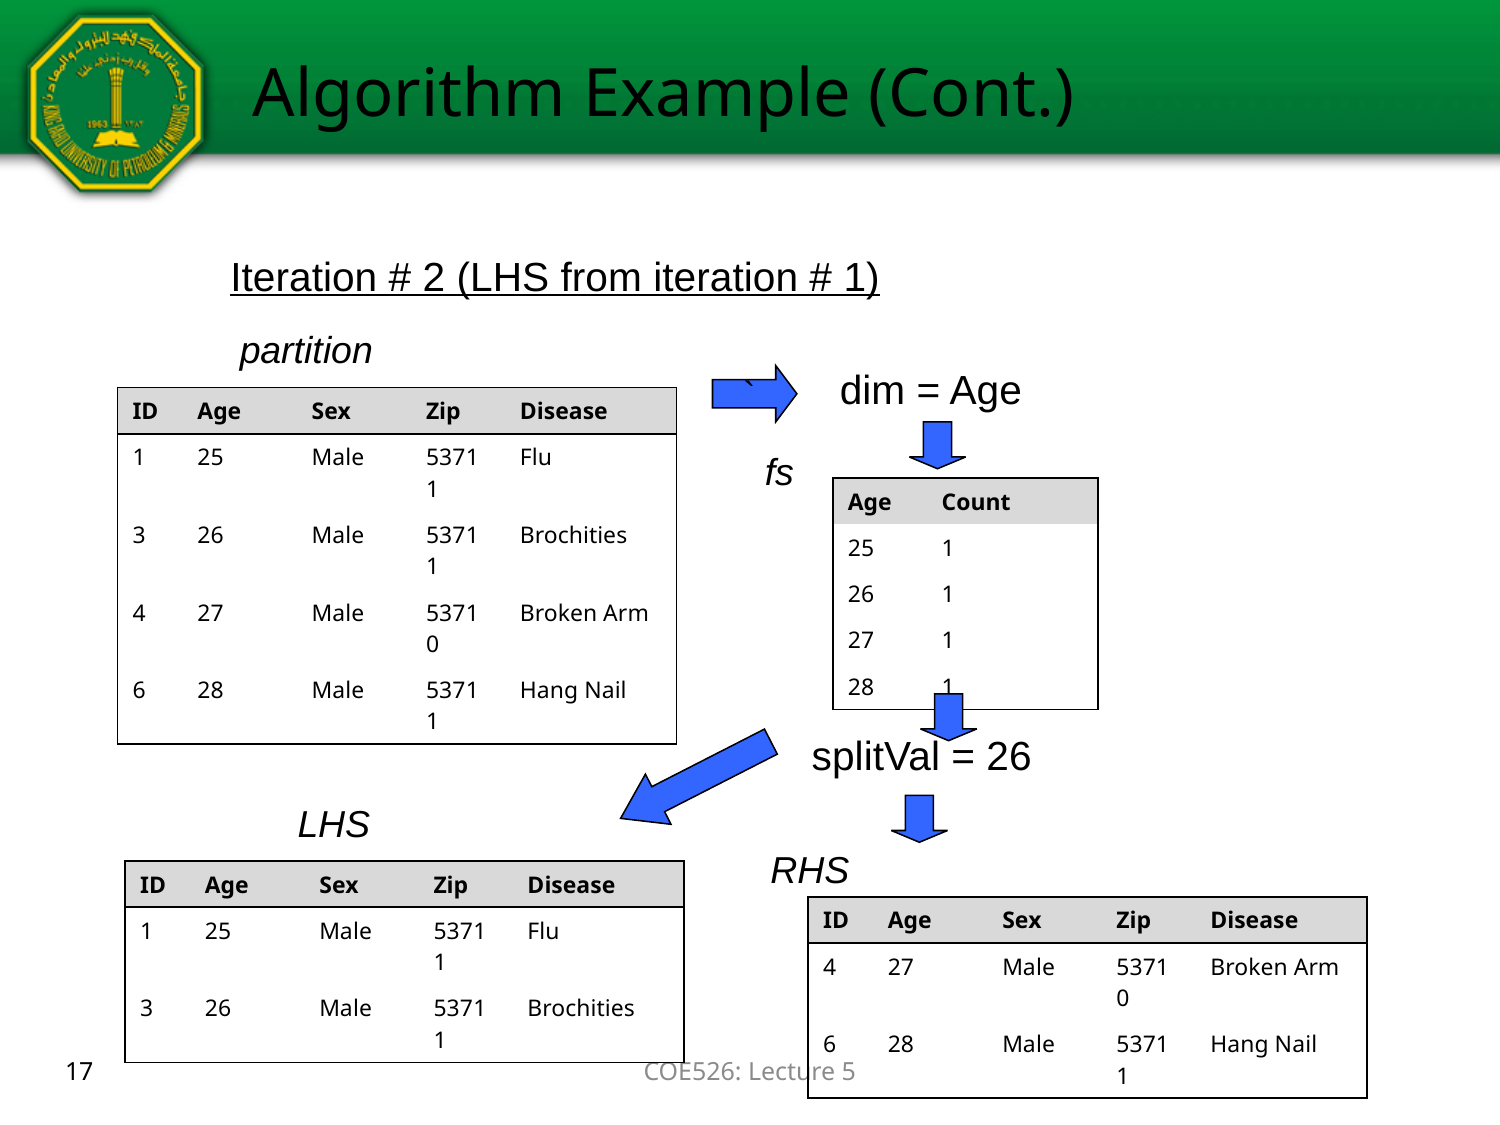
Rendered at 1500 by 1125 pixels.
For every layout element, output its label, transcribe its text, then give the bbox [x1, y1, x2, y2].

picture [0, 0, 1500, 1125]
text_box ` [712, 365, 797, 422]
table_header Sex [304, 862, 419, 906]
table_cell Male [987, 1021, 1102, 1097]
footer COE526: Lecture 5 [496, 1042, 1004, 1103]
table_header Zip [411, 388, 505, 433]
title Algorithm Example (Cont.) [237, 35, 1437, 138]
table_header Disease [513, 862, 683, 906]
text_box [891, 795, 948, 843]
text_box splitVal = 26 [796, 722, 1116, 779]
table_cell Male [297, 435, 411, 511]
table_cell 26 [182, 511, 297, 589]
table_cell 53710 [1102, 944, 1195, 1021]
text_box fs [750, 440, 863, 497]
table_cell 53711 [419, 908, 513, 985]
table_header ID [118, 388, 182, 433]
table_cell 6 [809, 1021, 873, 1097]
table_cell Male [297, 589, 411, 666]
table_cell 1 [927, 571, 1097, 617]
table_cell 28 [873, 1021, 987, 1097]
table_cell 1 [126, 908, 190, 985]
slide_number 17 [50, 1042, 388, 1103]
text_box [620, 729, 778, 825]
table_header Age [873, 898, 987, 942]
text_box Iteration # 2 (LHS from iteration # 1) [215, 243, 900, 300]
table_header ID [126, 862, 190, 906]
table_cell 28 [182, 666, 297, 743]
table_header Disease [505, 388, 676, 433]
text_box [920, 693, 977, 741]
table_header ID [809, 898, 873, 942]
table_cell 53711 [1102, 1021, 1195, 1097]
table_cell 1 [927, 663, 1097, 709]
table_cell 1 [927, 524, 1097, 571]
table_cell Male [297, 511, 411, 589]
table_cell Hang Nail [1195, 1021, 1366, 1097]
table_header Age [834, 479, 927, 524]
table_cell 3 [126, 985, 190, 1062]
table_cell Brochities [513, 985, 683, 1062]
table_cell 27 [182, 589, 297, 666]
text_box RHS [755, 838, 878, 895]
table_header Disease [1195, 898, 1366, 942]
table_cell 53711 [419, 985, 513, 1062]
table_cell 53711 [411, 666, 505, 743]
text_box [909, 421, 966, 469]
table_cell 27 [873, 944, 987, 1021]
table_header Age [190, 862, 304, 906]
table_cell Flu [513, 908, 683, 985]
table_cell 53710 [411, 589, 505, 666]
table_cell 25 [834, 524, 927, 571]
table_cell 4 [809, 944, 873, 1021]
table_cell Male [297, 666, 411, 743]
table_cell 25 [190, 908, 304, 985]
text_box partition [224, 318, 463, 376]
table_header Sex [297, 388, 411, 433]
table_cell Male [304, 985, 419, 1062]
table_cell Hang Nail [505, 666, 676, 743]
table_header Zip [419, 862, 513, 906]
table_cell 3 [118, 511, 182, 589]
table_cell 26 [834, 571, 927, 617]
table_header Count [927, 479, 1097, 524]
table_header Sex [987, 898, 1102, 942]
table_cell 4 [118, 589, 182, 666]
table_cell Broken Arm [1195, 944, 1366, 1021]
table_cell 1 [927, 617, 1097, 663]
table_cell 28 [834, 663, 927, 709]
table_cell Male [987, 944, 1102, 1021]
table_cell Broken Arm [505, 589, 676, 666]
table_header Zip [1102, 898, 1195, 942]
table_header Age [182, 388, 297, 433]
table_cell Male [304, 908, 419, 985]
table_cell 25 [182, 435, 297, 511]
table_cell 6 [118, 666, 182, 743]
table_cell 27 [834, 617, 927, 663]
table_cell 53711 [411, 511, 505, 589]
text_box LHS [282, 792, 405, 849]
table_cell 1 [118, 435, 182, 511]
table_cell Brochities [505, 511, 676, 589]
table_cell 53711 [411, 435, 505, 511]
table_cell Flu [505, 435, 676, 511]
text_box dim = Age [824, 356, 1144, 413]
table_cell 26 [190, 985, 304, 1062]
